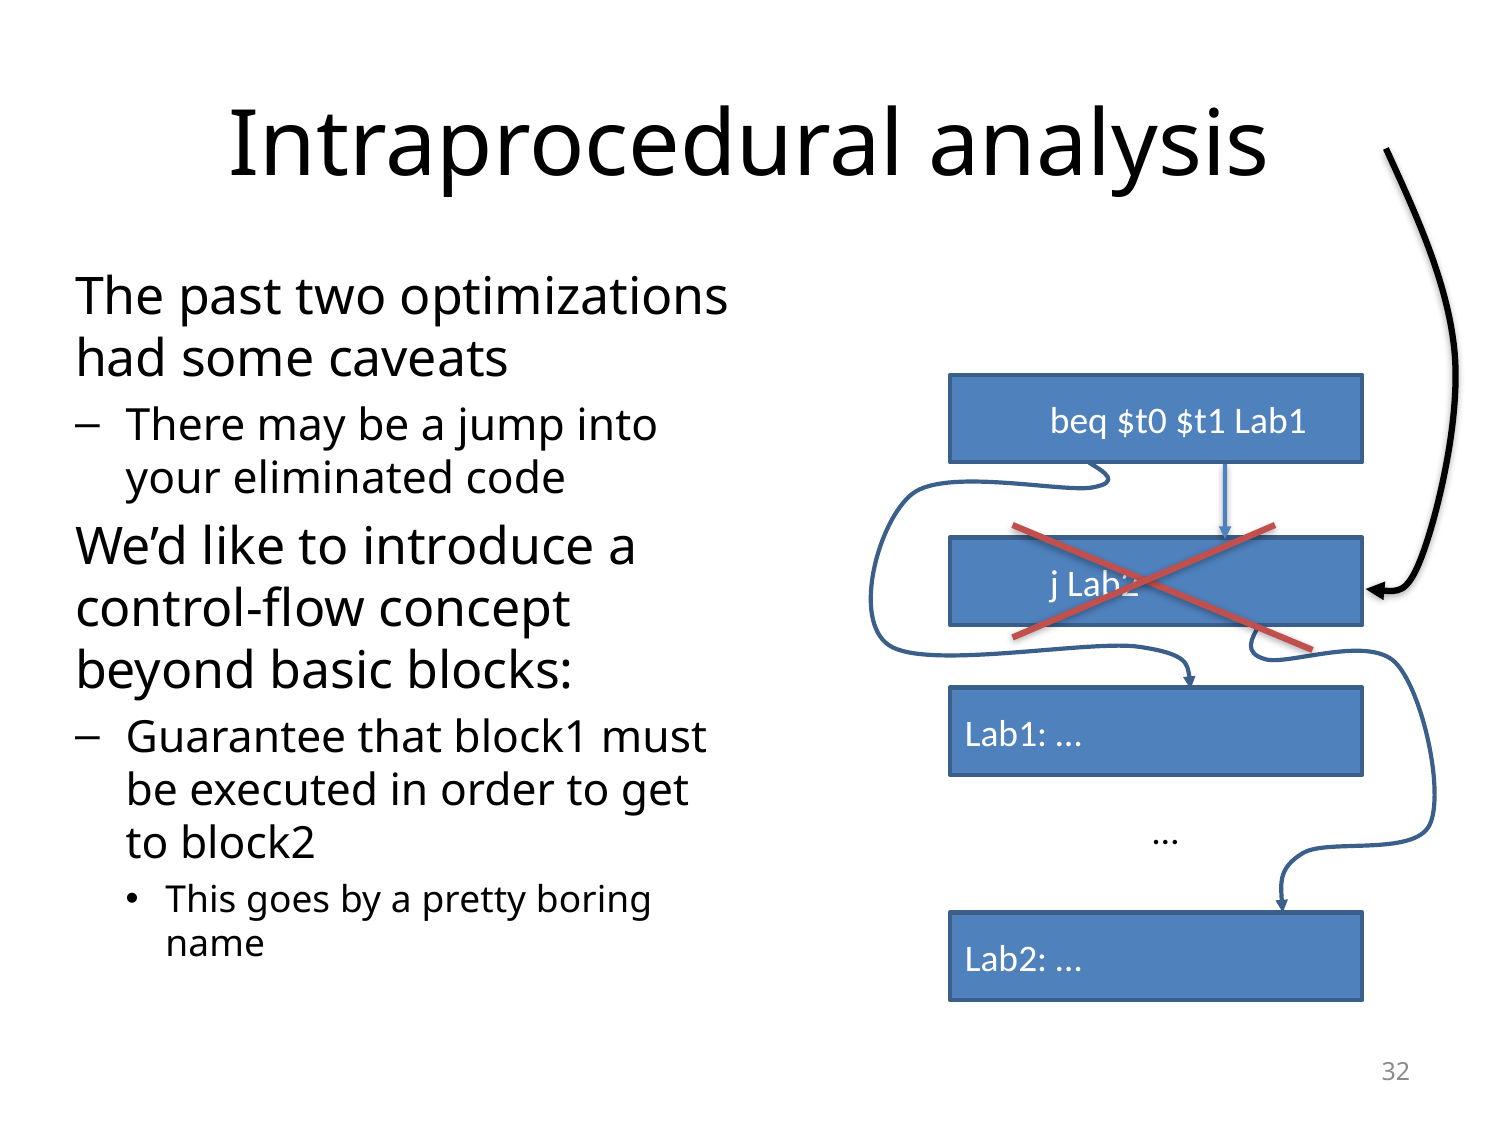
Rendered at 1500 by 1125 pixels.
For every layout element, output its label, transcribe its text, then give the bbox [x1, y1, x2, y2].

slide_number 32 [1074, 1042, 1425, 1103]
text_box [870, 374, 1435, 1001]
list The past two optimizations had some caveats There may be a jump into your eliminated code We’d like to introduce a control-flow concept beyond basic blocks: Guarantee that block1 must be executed in order to get to block2 This goes by a pretty boring name [75, 262, 738, 1005]
text_box [1375, 147, 1459, 512]
title Intraprocedural analysis [75, 45, 1425, 233]
